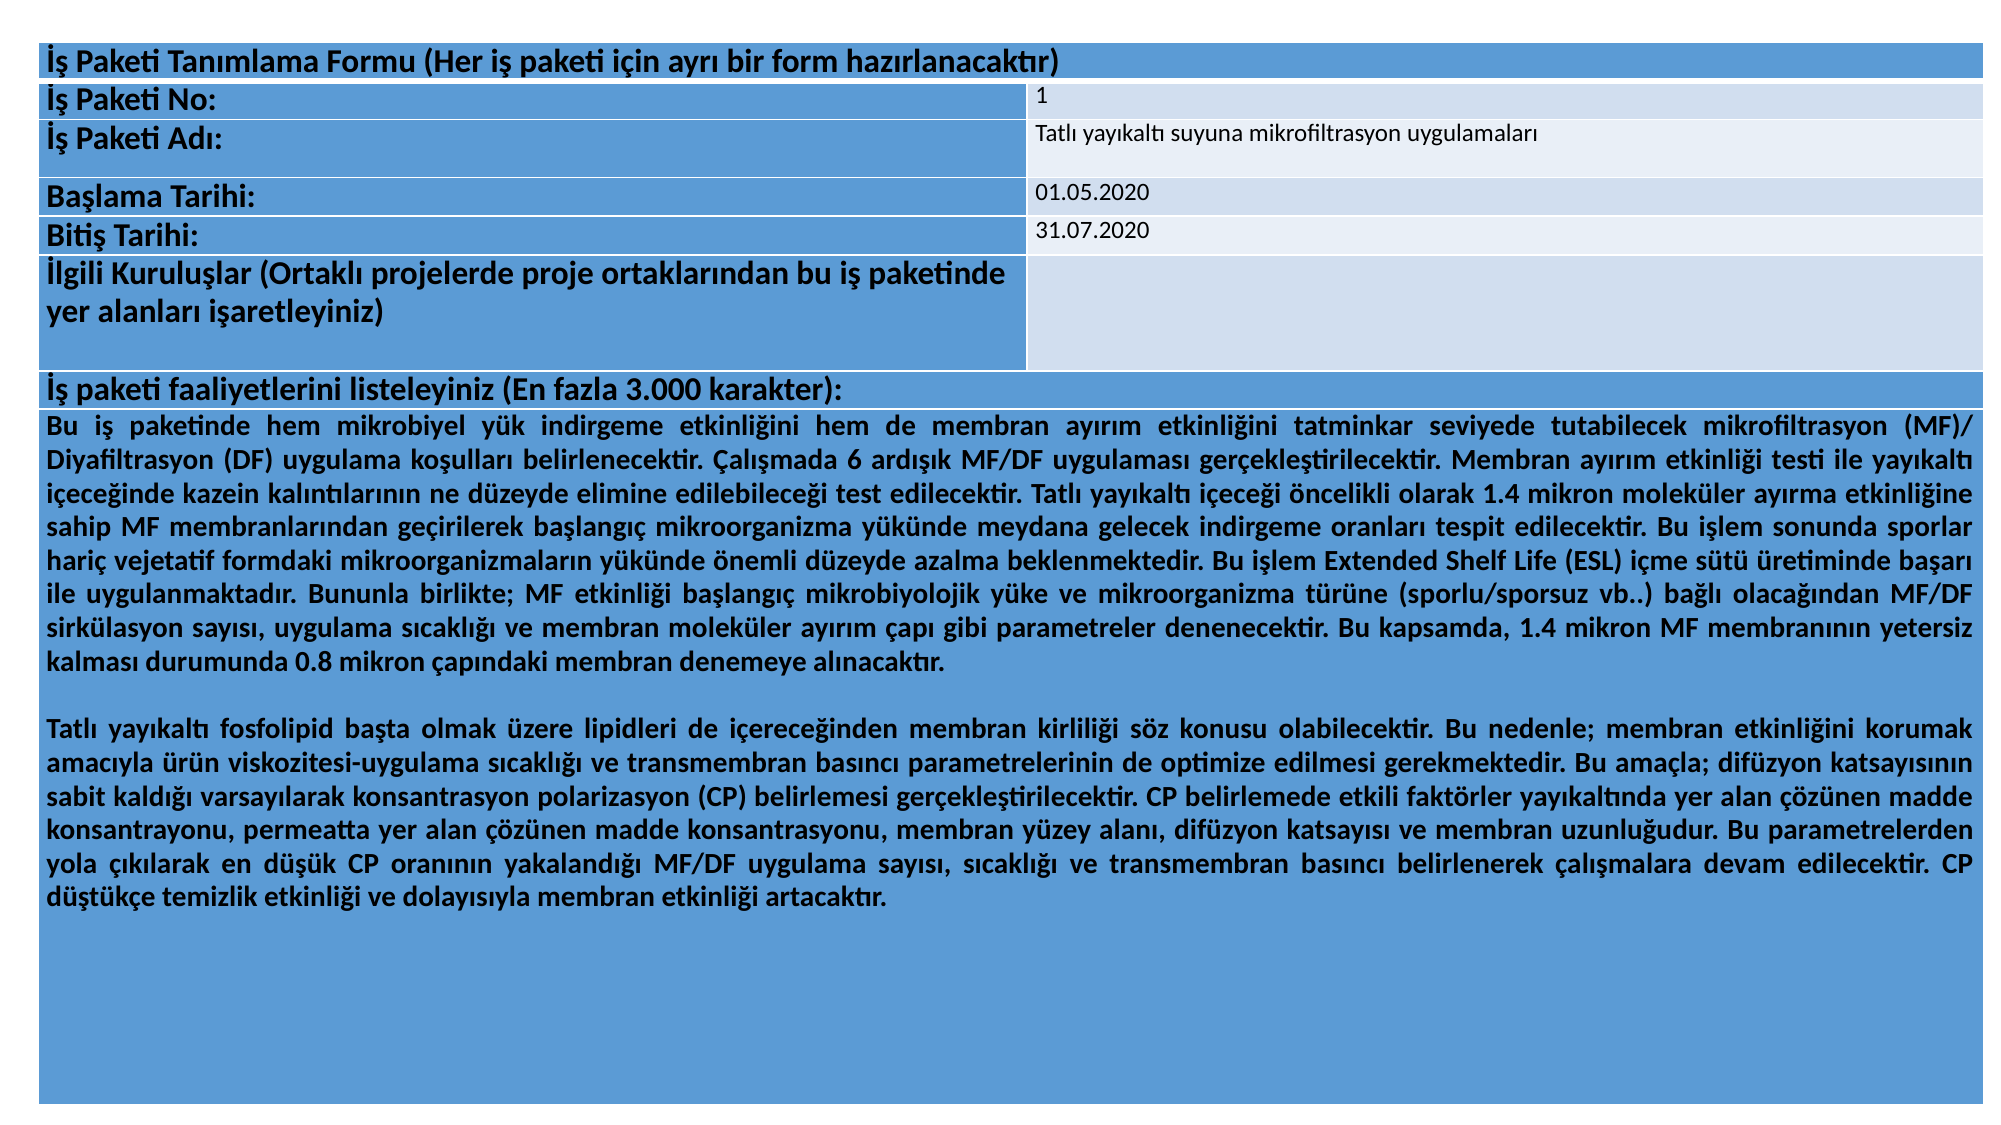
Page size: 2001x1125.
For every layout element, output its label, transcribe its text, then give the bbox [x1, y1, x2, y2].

table_cell Tatlı yayıkaltı suyuna mikrofiltrasyon uygulamaları [1028, 120, 1983, 177]
table_cell Bitiş Tarihi: [39, 217, 1026, 254]
table_cell İş Paketi Adı: [39, 120, 1026, 177]
table_header İş Paketi Tanımlama Formu (Her iş paketi için ayrı bir form hazırlanacaktır) [39, 43, 1983, 78]
table_cell [1028, 256, 1983, 370]
table_cell İş Paketi No: [39, 84, 1026, 119]
table_cell 01.05.2020 [1028, 178, 1983, 215]
table_cell Başlama Tarihi: [39, 178, 1026, 215]
table_cell 31.07.2020 [1028, 217, 1983, 254]
table_cell İlgili Kuruluşlar (Ortaklı projelerde proje ortaklarından bu iş paketinde yer alanları işaretleyiniz) [39, 256, 1026, 370]
table_cell İş paketi faaliyetlerini listeleyiniz (En fazla 3.000 karakter): [39, 372, 1983, 408]
table_cell 1 [1028, 84, 1983, 119]
table_cell Bu iş paketinde hem mikrobiyel yük indirgeme etkinliğini hem de membran ayırım etkinliğini tatminkar seviyede tutabilecek mikrofiltrasyon (MF)/ Diyafiltrasyon (DF) uygulama koşulları belirlenecektir. Çalışmada 6 ardışık MF/DF uygulaması gerçekleştirilecektir. Membran ayırım etkinliği testi ile yayıkaltı içeceğinde kazein kalıntılarının ne düzeyde elimine edilebileceği test edilecektir. Tatlı yayıkaltı içeceği öncelikli olarak 1.4 mikron moleküler ayırma etkinliğine sahip MF membranlarından geçirilerek başlangıç mikroorganizma yükünde meydana gelecek indirgeme oranları tespit edilecektir. Bu işlem sonunda sporlar hariç vejetatif formdaki mikroorganizmaların yükünde önemli düzeyde azalma beklenmektedir. Bu işlem Extended Shelf Life (ESL) içme sütü üretiminde başarı ile uygulanmaktadır. Bununla birlikte; MF etkinliği başlangıç mikrobiyolojik yüke ve mikroorganizma türüne (sporlu/sporsuz vb..) bağlı olacağından MF/DF sirkülasyon sayısı, uygulama sıcaklığı ve membran moleküler ayırım çapı gibi parametreler denenecektir. Bu kapsamda, 1.4 mikron MF membranının yetersiz kalması durumunda 0.8 mikron çapındaki membran denemeye alınacaktır. Tatlı yayıkaltı fosfolipid başta olmak üzere lipidleri de içereceğinden membran kirliliği söz konusu olabilecektir. Bu nedenle; membran etkinliğini korumak amacıyla ürün viskozitesi-uygulama sıcaklığı ve transmembran basıncı parametrelerinin de optimize edilmesi gerekmektedir. Bu amaçla; difüzyon katsayısının sabit kaldığı varsayılarak konsantrasyon polarizasyon (CP) belirlemesi gerçekleştirilecektir. CP belirlemede etkili faktörler yayıkaltında yer alan çözünen madde konsantrayonu, permeatta yer alan çözünen madde konsantrasyonu, membran yüzey alanı, difüzyon katsayısı ve membran uzunluğudur. Bu parametrelerden yola çıkılarak en düşük CP oranının yakalandığı MF/DF uygulama sayısı, sıcaklığı ve transmembran basıncı belirlenerek çalışmalara devam edilecektir. CP düştükçe temizlik etkinliği ve dolayısıyla membran etkinliği artacaktır. [39, 410, 1983, 1104]
